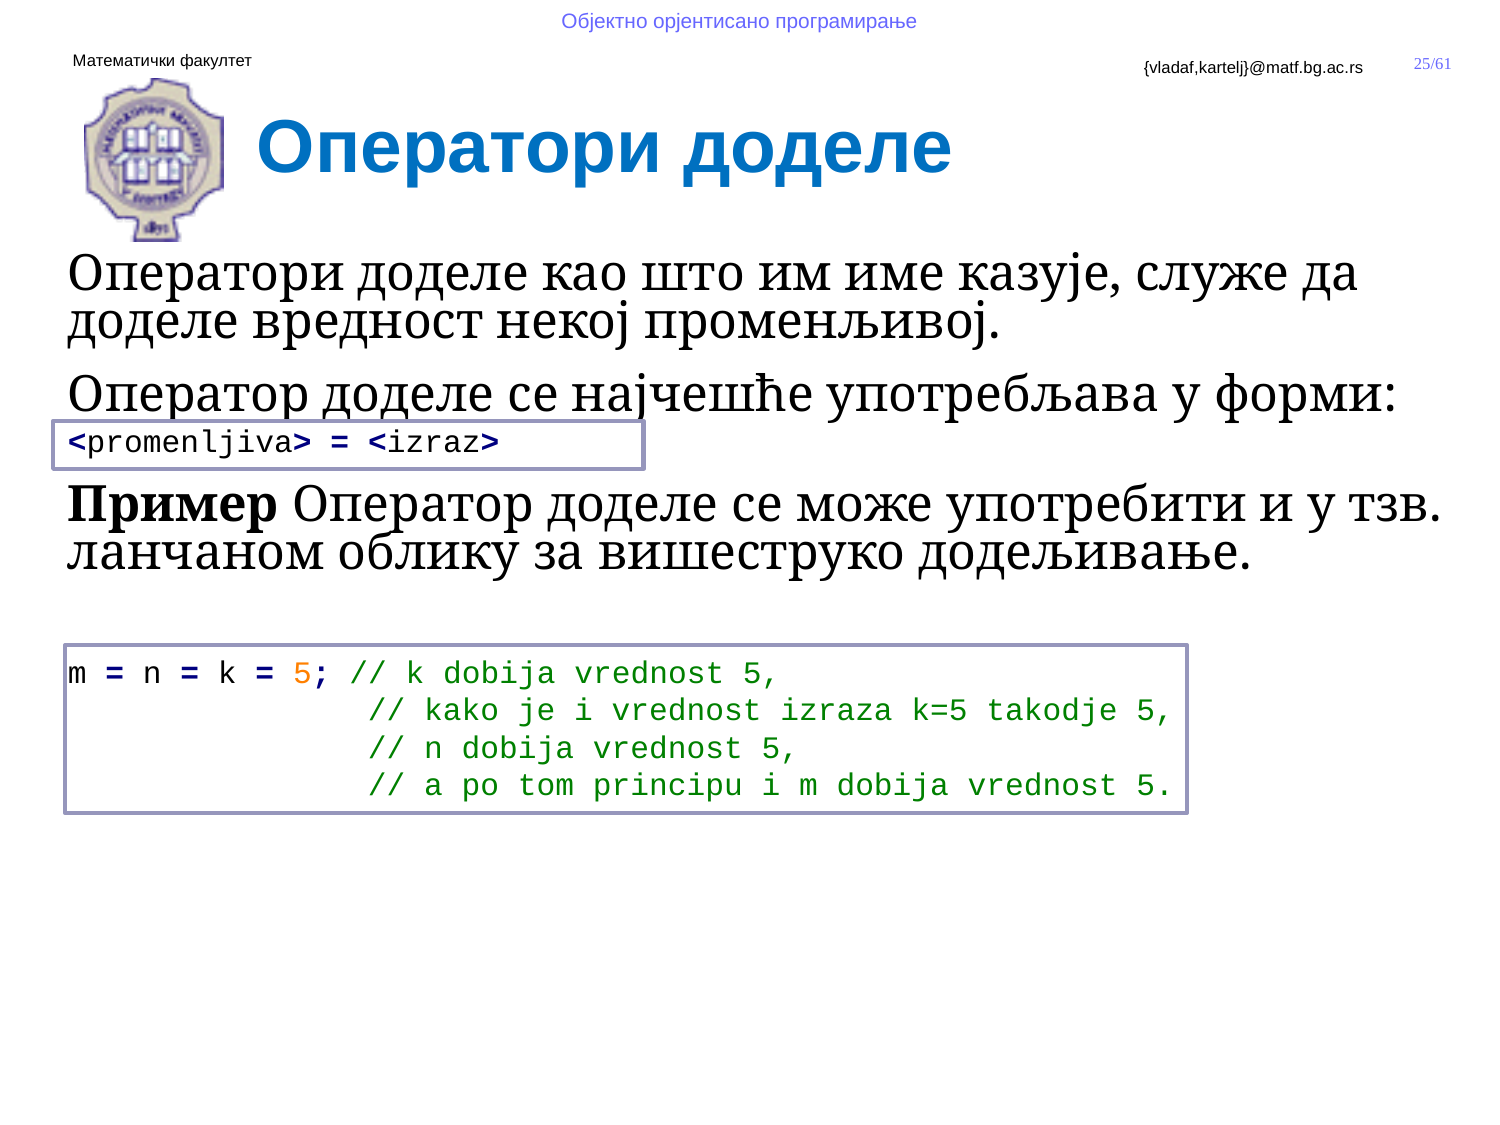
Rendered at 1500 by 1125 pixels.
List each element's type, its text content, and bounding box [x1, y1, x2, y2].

text_box [51, 419, 646, 471]
picture [84, 78, 224, 242]
text_box [63, 643, 1189, 815]
text_box Оператори доделе [242, 90, 1500, 233]
text_box Оператори доделе као што им име казује, служе да доделе вредност некој променљивој. Оператор доделе се најчешће употребљава у форми: <promenljiva> = <izraz> Пример Оператор доделе се може употребити и у тзв. ланчаном облику за вишеструко додељивање. m = n = k = 5; // k dobija vrednost 5, // kako je i vrednost izraza k=5 takodje 5, // n dobija vrednost 5, // a po tom principu i m dobija vrednost 5. [53, 244, 1500, 810]
